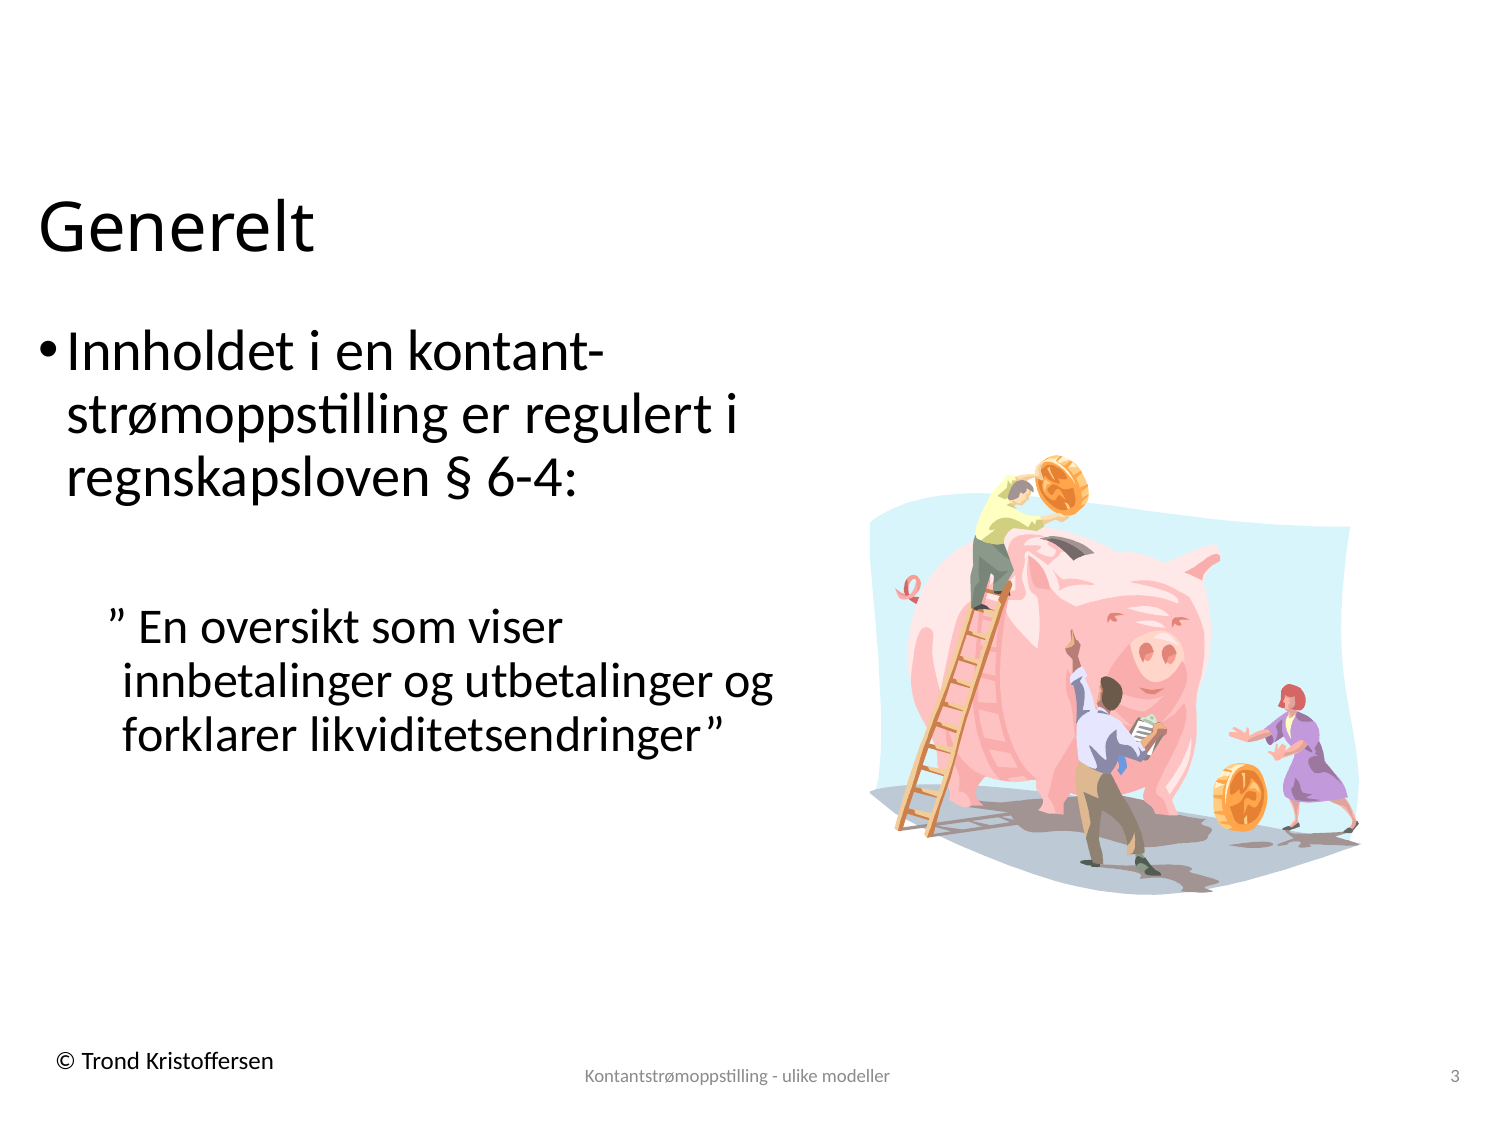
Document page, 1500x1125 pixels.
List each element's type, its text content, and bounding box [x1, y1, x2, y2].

title Generelt [22, 145, 1475, 313]
list Innholdet i en kontant-strømoppstilling er regulert i regnskapsloven § 6-4: ” En oversikt som viser innbetalinger og utbetalinger og forklarer likviditetsendringer” [23, 312, 825, 1038]
footer Kontantstrømoppstilling - ulike modeller [437, 1037, 1038, 1113]
slide_number 3 [1162, 1037, 1475, 1113]
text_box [869, 450, 1367, 900]
